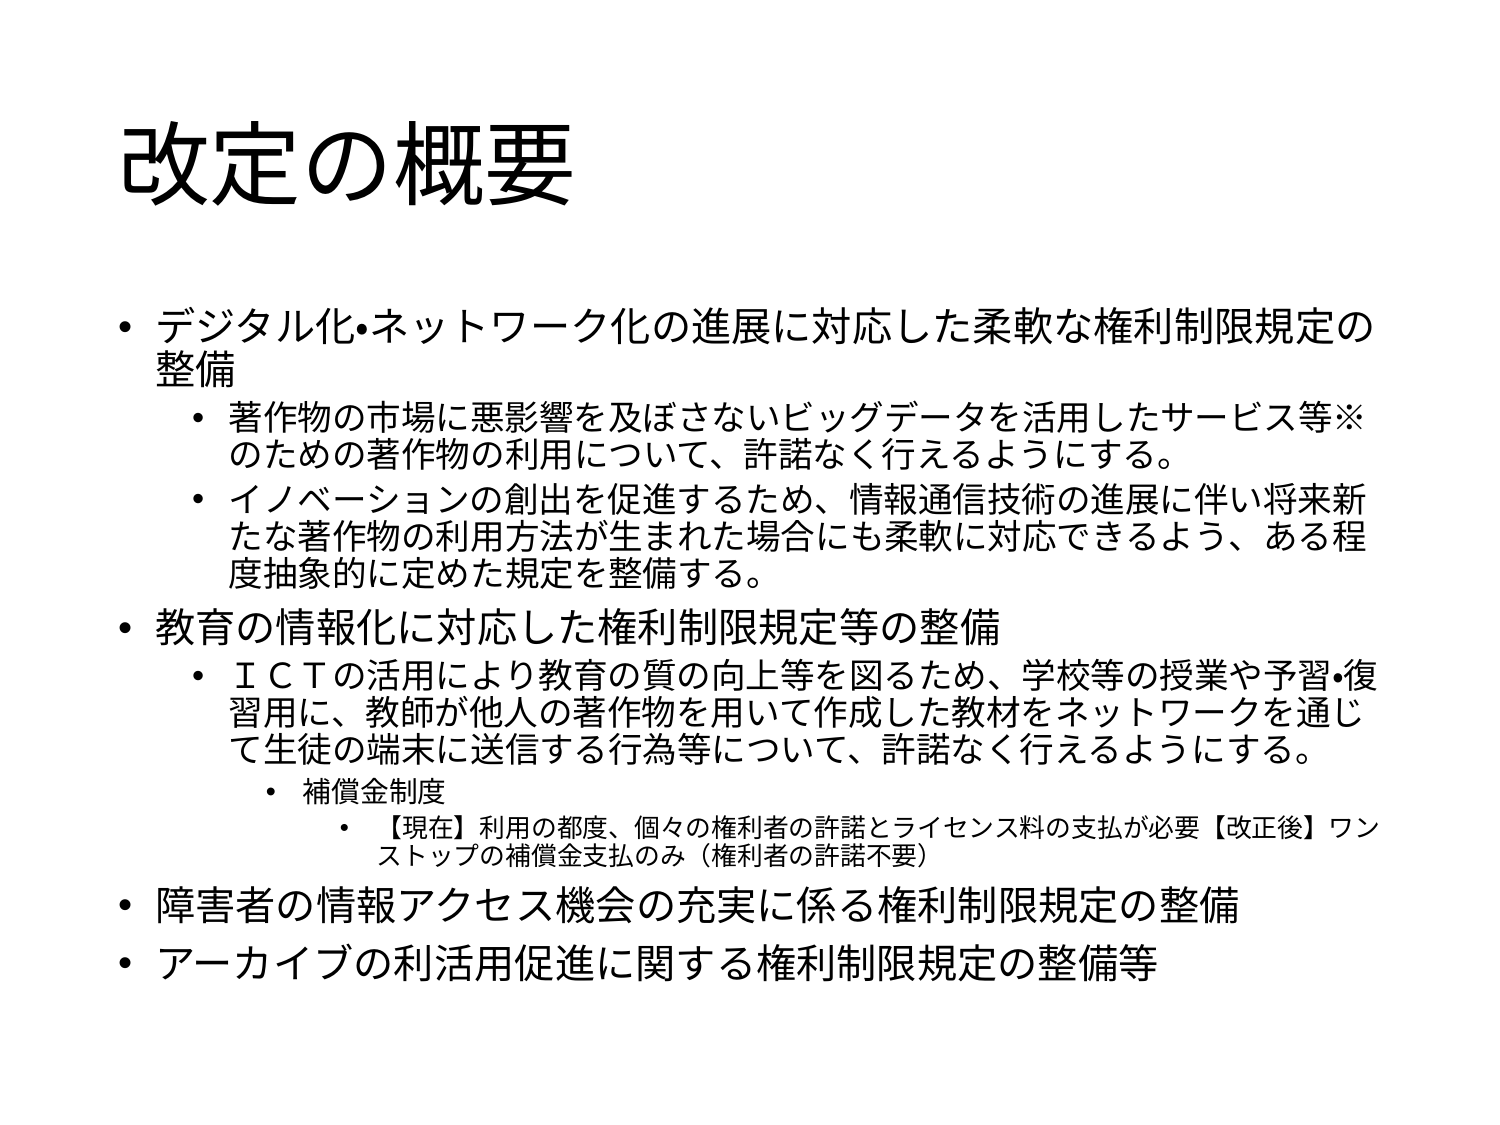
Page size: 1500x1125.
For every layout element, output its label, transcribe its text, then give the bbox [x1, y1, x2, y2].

list デジタル化・ネットワーク化の進展に対応した柔軟な権利制限規定の整備 著作物の市場に悪影響を及ぼさないビッグデータを活用したサービス等※のための著作物の利用について、許諾なく行えるようにする。 イノベーションの創出を促進するため、情報通信技術の進展に伴い将来新たな著作物の利用方法が生まれた場合にも柔軟に対応できるよう、ある程度抽象的に定めた規定を整備する。 教育の情報化に対応した権利制限規定等の整備 ＩＣＴの活用により教育の質の向上等を図るため、学校等の授業や予習・復習用に、教師が他人の著作物を用いて作成した教材をネットワークを通じて生徒の端末に送信する行為等について、許諾なく行えるようにする。 補償金制度 【現在】利用の都度、個々の権利者の許諾とライセンス料の支払が必要【改正後】ワンストップの補償金支払のみ（権利者の許諾不要） 障害者の情報アクセス機会の充実に係る権利制限規定の整備 アーカイブの利活用促進に関する権利制限規定の整備等 [103, 299, 1397, 1014]
title 改定の概要 [103, 59, 1397, 278]
